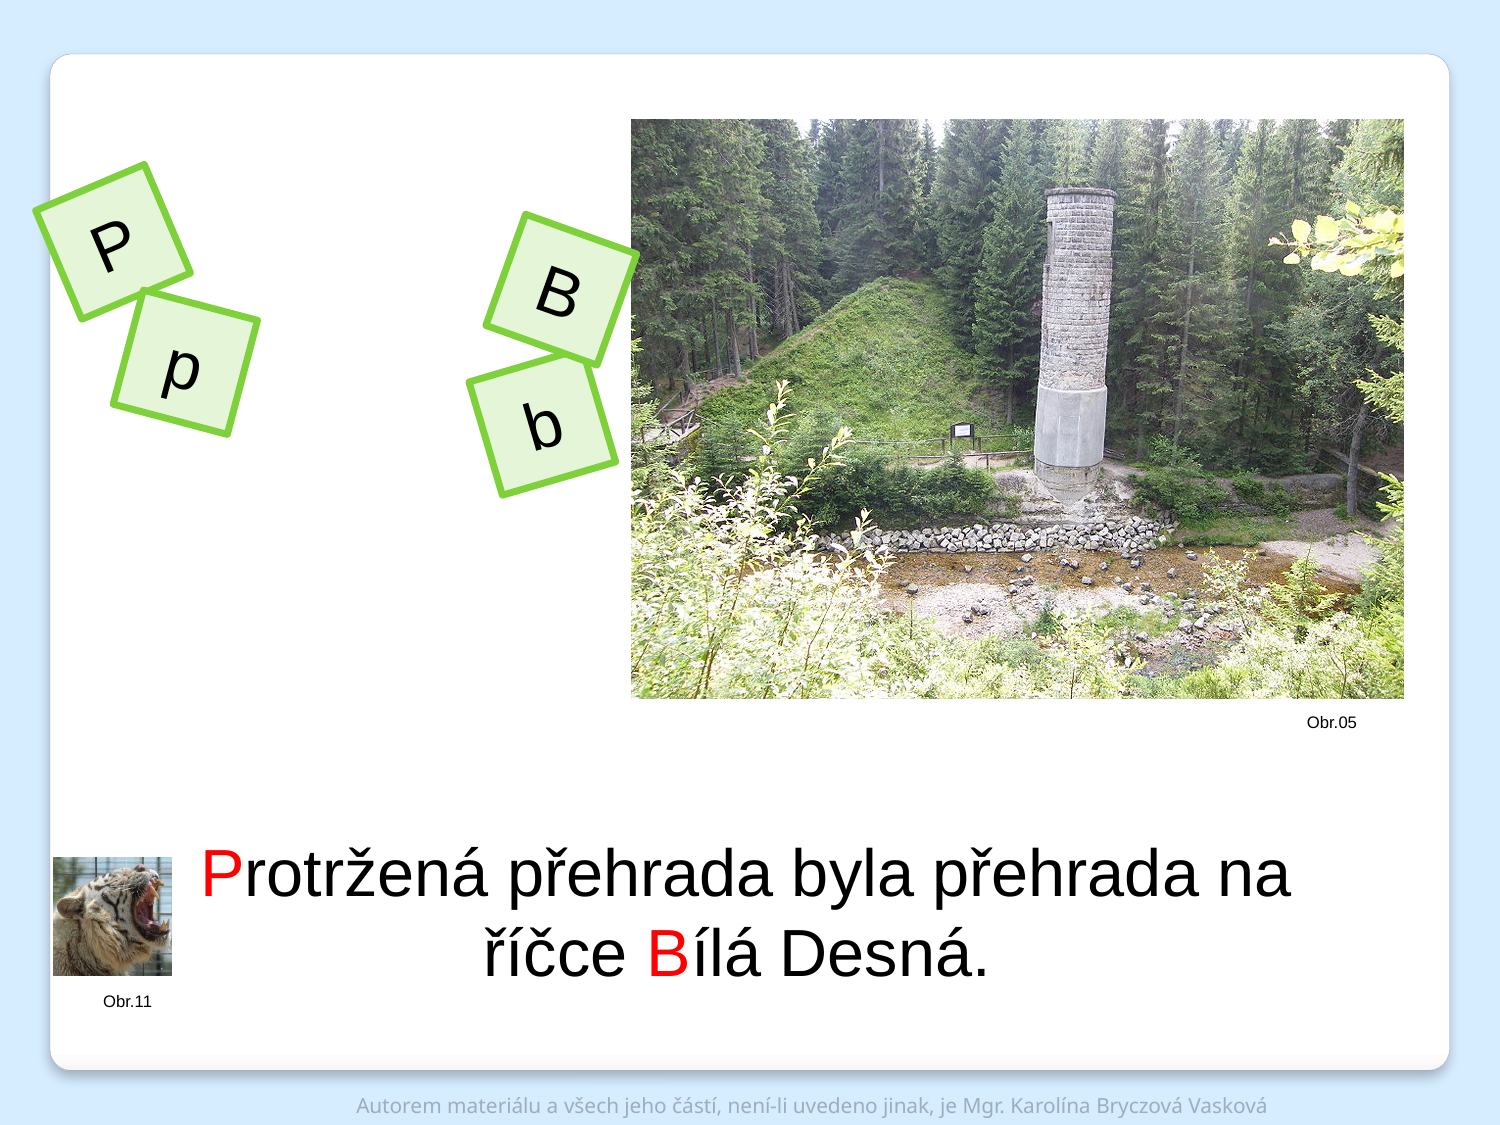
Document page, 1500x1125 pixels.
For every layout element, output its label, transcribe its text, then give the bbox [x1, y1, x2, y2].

footer Autorem materiálu a všech jeho částí, není-li uvedeno jinak, je Mgr. Karolína Bryczová Vasková [277, 1065, 1347, 1125]
text_box Protržená přehrada byla přehrada na říčce Bílá Desná. [159, 822, 1334, 997]
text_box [53, 182, 621, 482]
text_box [631, 119, 1404, 740]
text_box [52, 857, 172, 1019]
